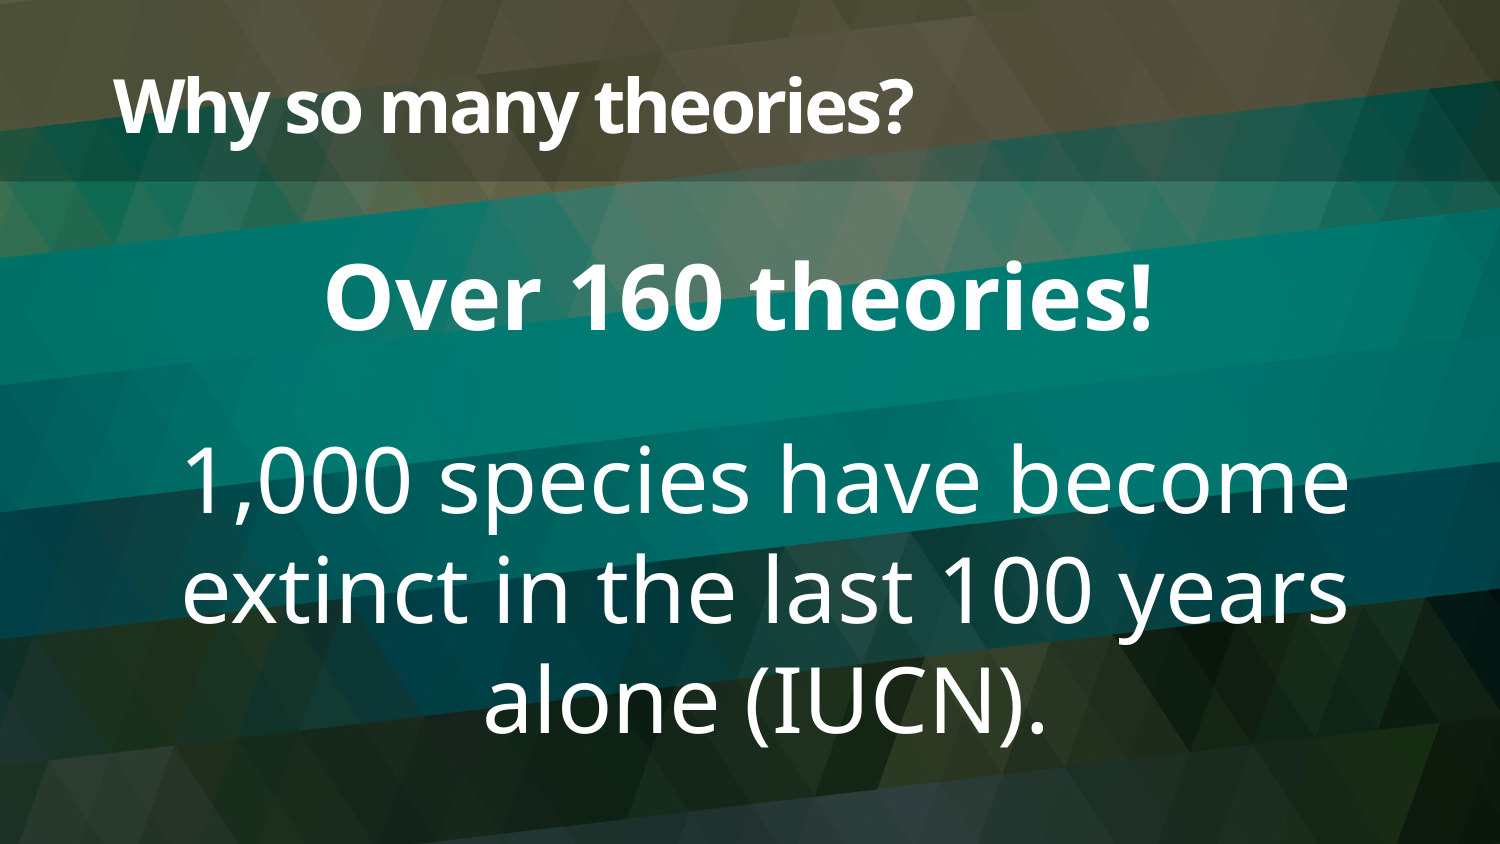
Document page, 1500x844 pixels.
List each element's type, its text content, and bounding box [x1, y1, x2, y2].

title Why so many theories? [98, 33, 1397, 175]
text_box 1,000 species have become extinct in the last 100 years alone (IUCN). [98, 414, 1435, 759]
text_box Over 160 theories! [41, 231, 1437, 356]
picture [0, 0, 1500, 844]
